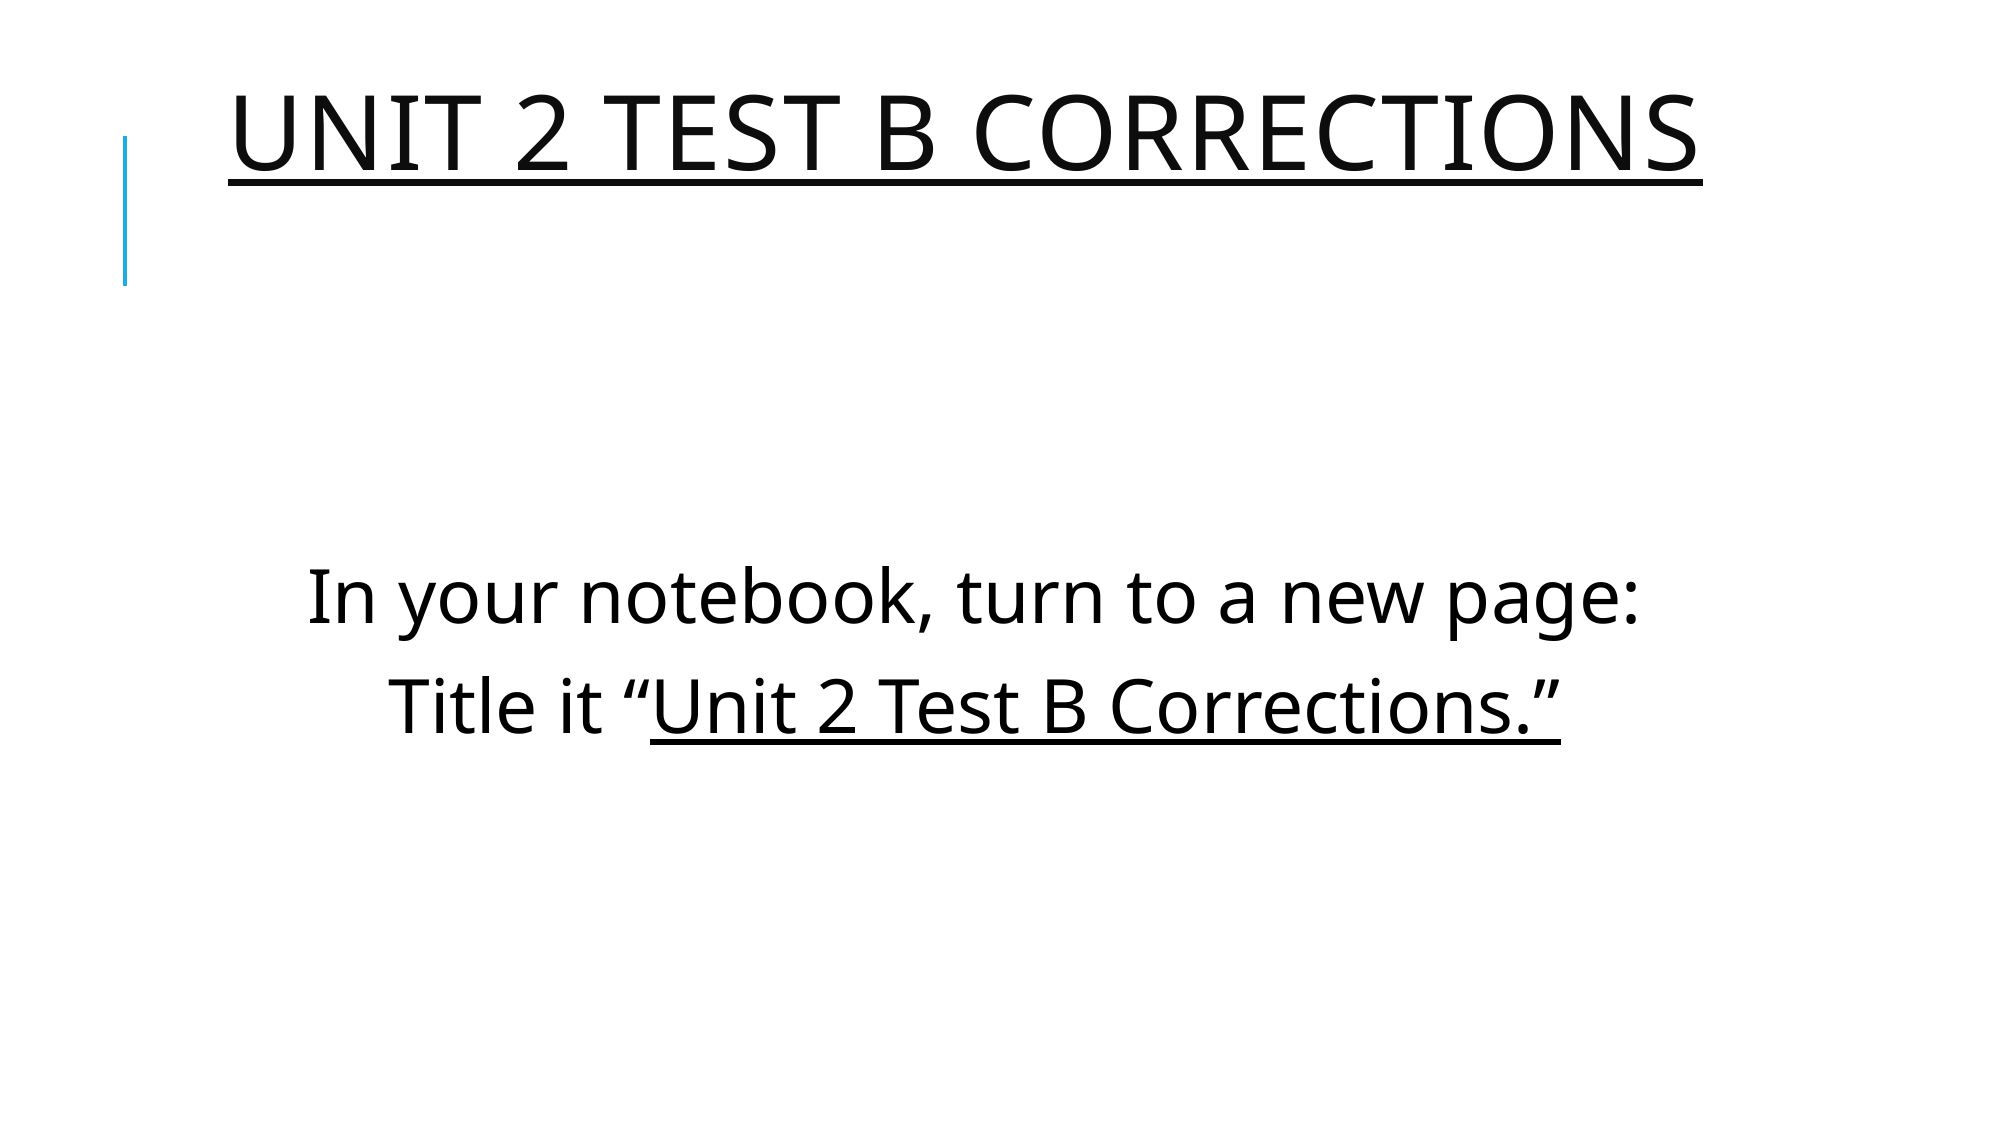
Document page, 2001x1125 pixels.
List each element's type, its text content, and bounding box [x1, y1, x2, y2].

title Unit 2 Test b corrections [168, 17, 1763, 264]
list In your notebook, turn to a new page: Title it “Unit 2 Test B Corrections.” [168, 551, 1763, 807]
